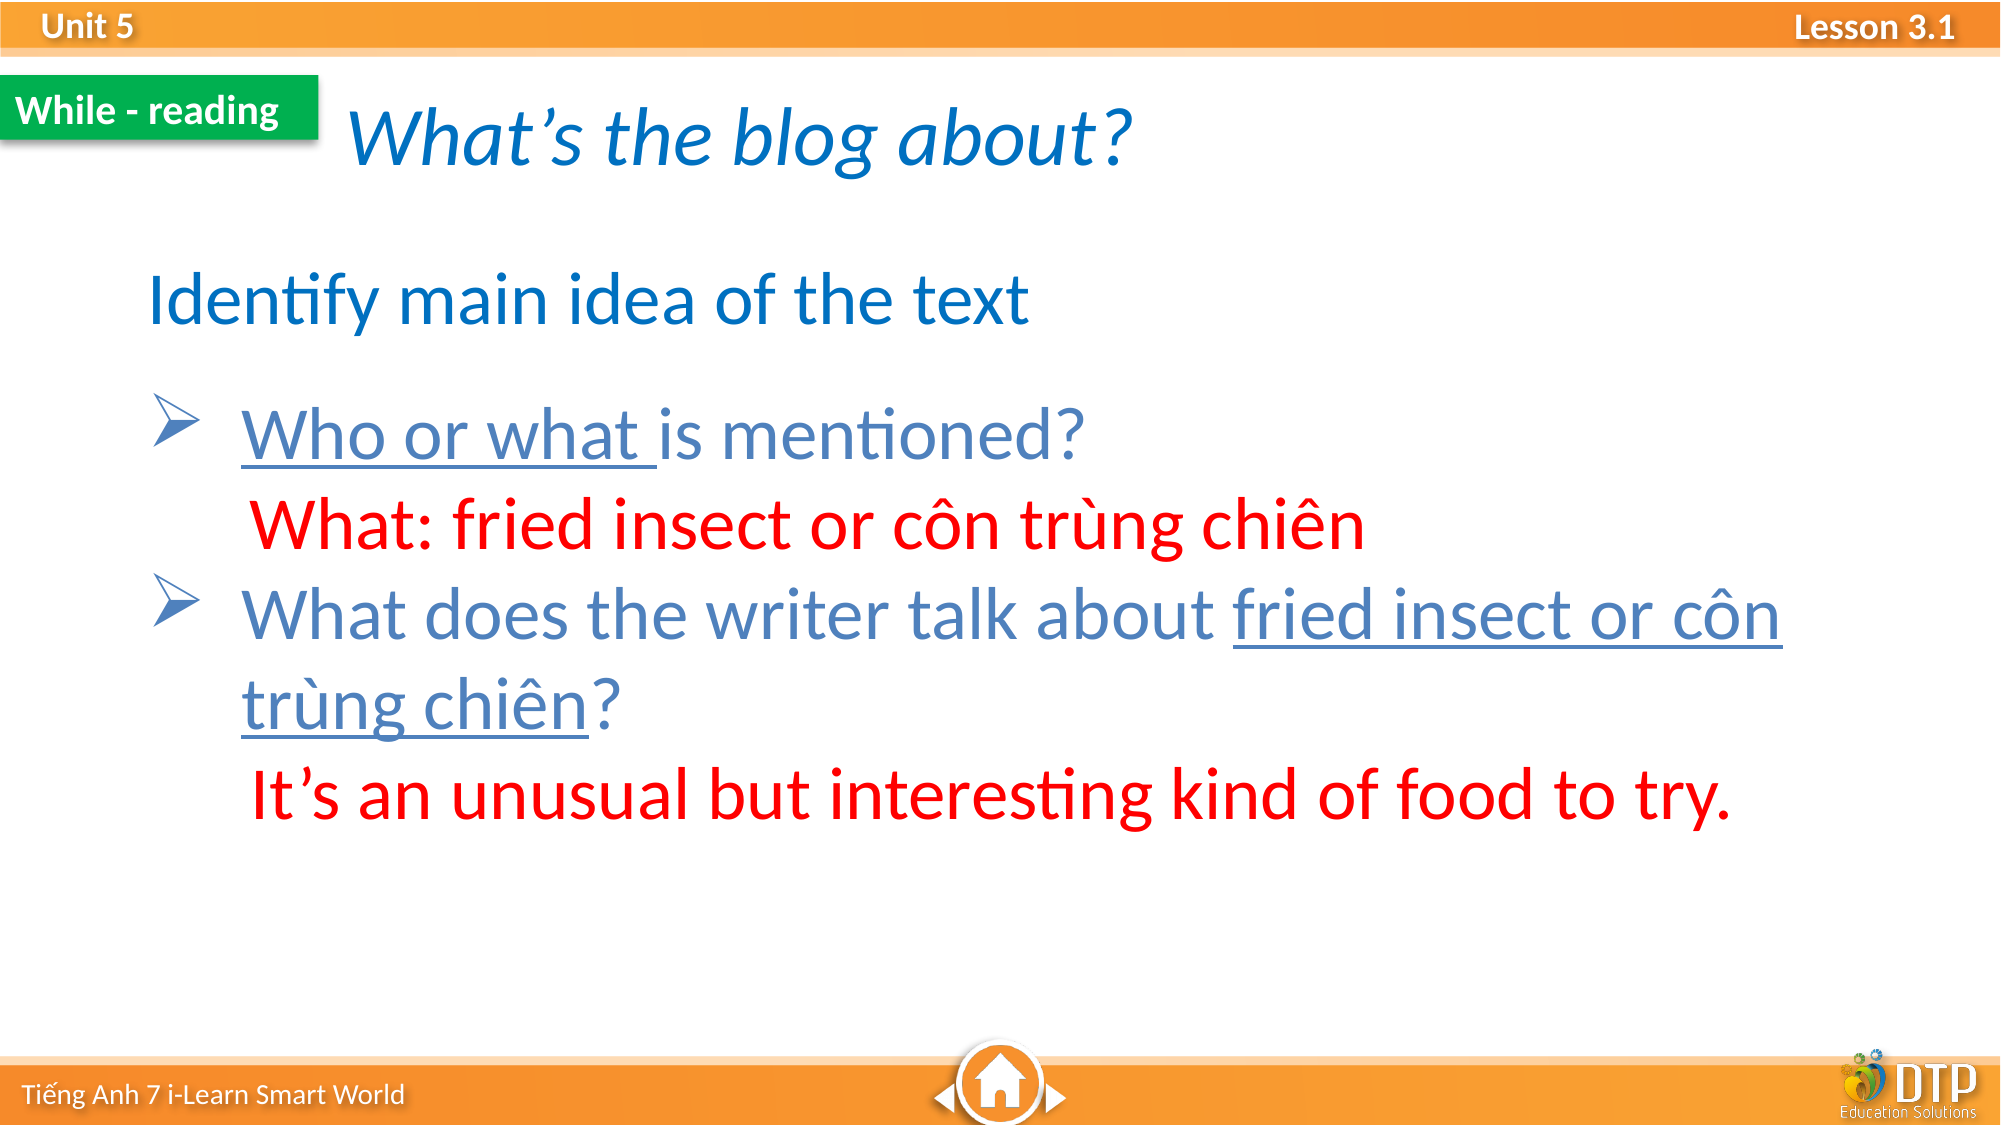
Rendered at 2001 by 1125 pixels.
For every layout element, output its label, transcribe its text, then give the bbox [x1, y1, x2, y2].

text_box While - reading [0, 75, 319, 140]
text_box What’s the blog about? [331, 75, 1878, 190]
picture [0, 2, 2001, 1125]
text_box Identify main idea of the text Who or what is mentioned? What: fried insect or côn trùng chiên What does the writer talk about fried insect or côn trùng chiên? It’s an unusual but interesting kind of food to try. [132, 242, 1890, 933]
